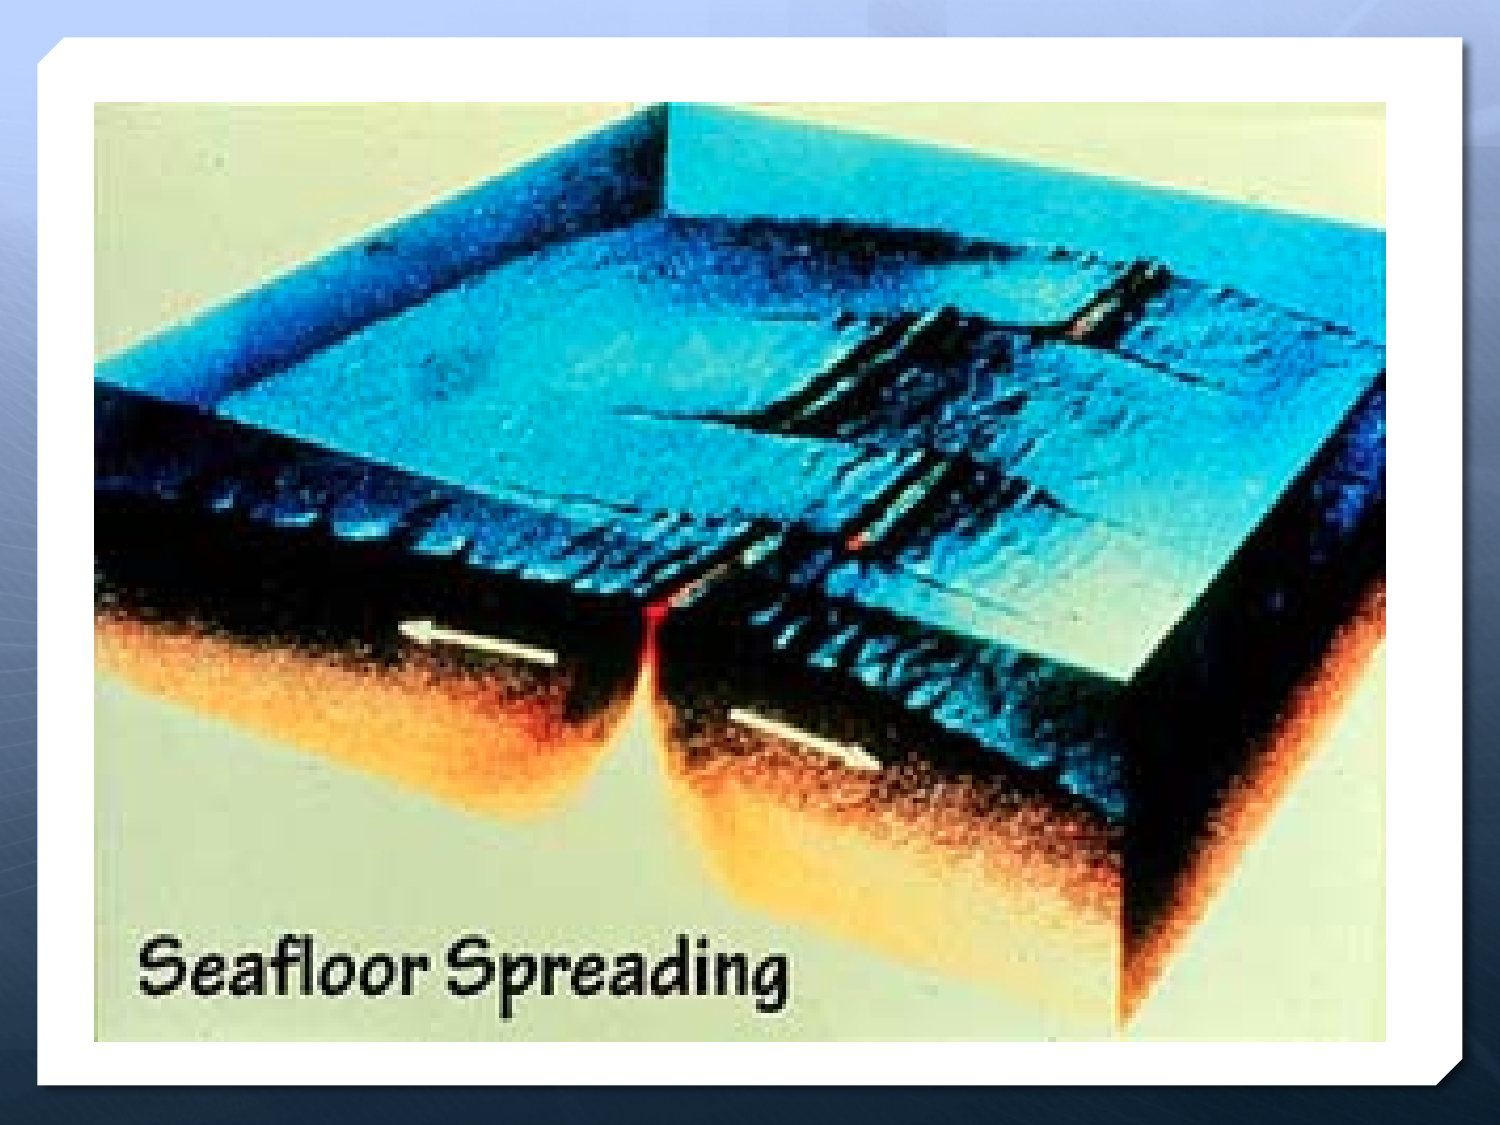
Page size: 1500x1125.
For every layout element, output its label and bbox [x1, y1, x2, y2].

list [0, 101, 1500, 1043]
